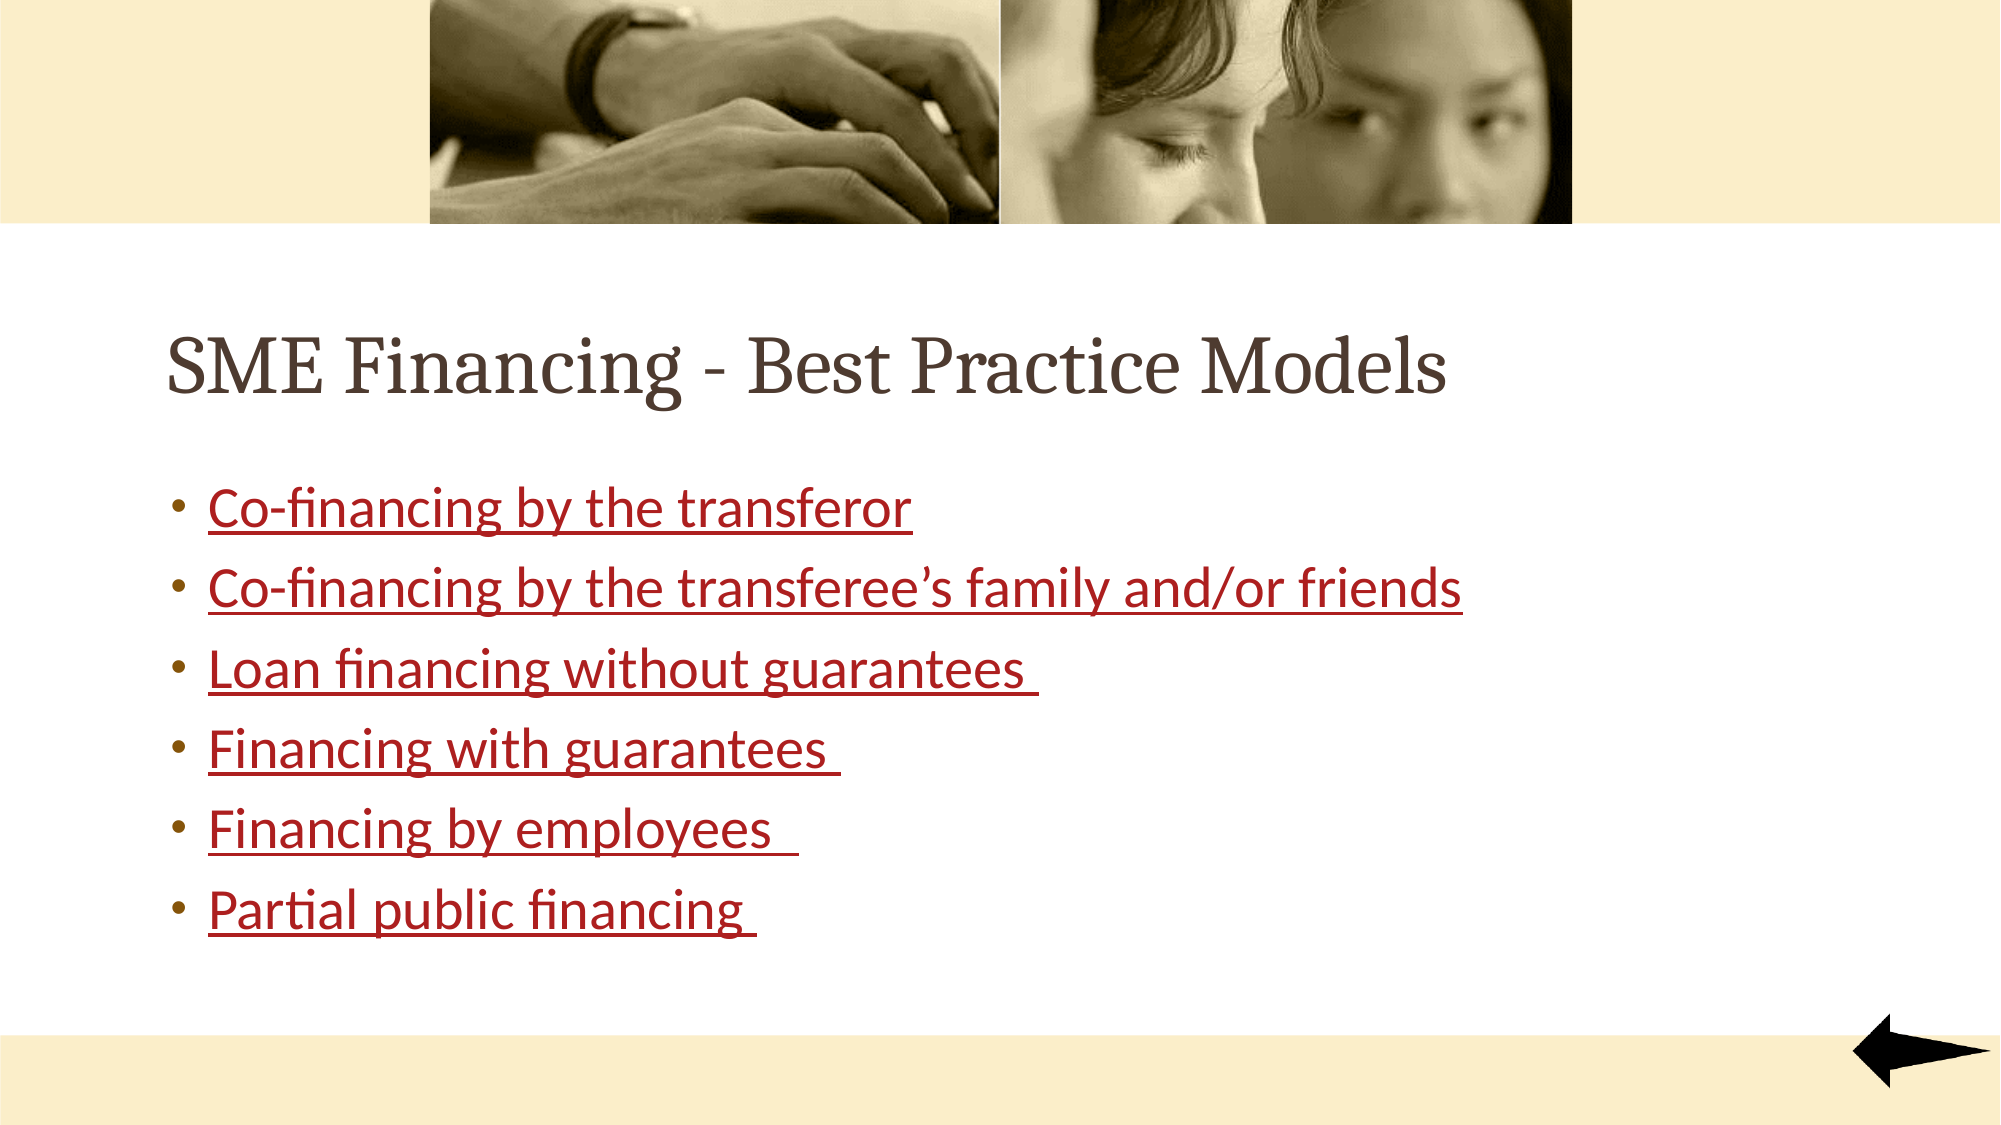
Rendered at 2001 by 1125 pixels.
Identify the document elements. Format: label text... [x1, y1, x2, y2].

title SME Financing - Best Practice Models [153, 251, 1879, 469]
list Co-financing by the transferor Co-financing by the transferee’s family and/or friends Loan financing without guarantees Financing with guarantees Financing by employees Partial public financing [155, 469, 1589, 1002]
picture [429, 0, 1573, 224]
picture [1846, 975, 1997, 1125]
